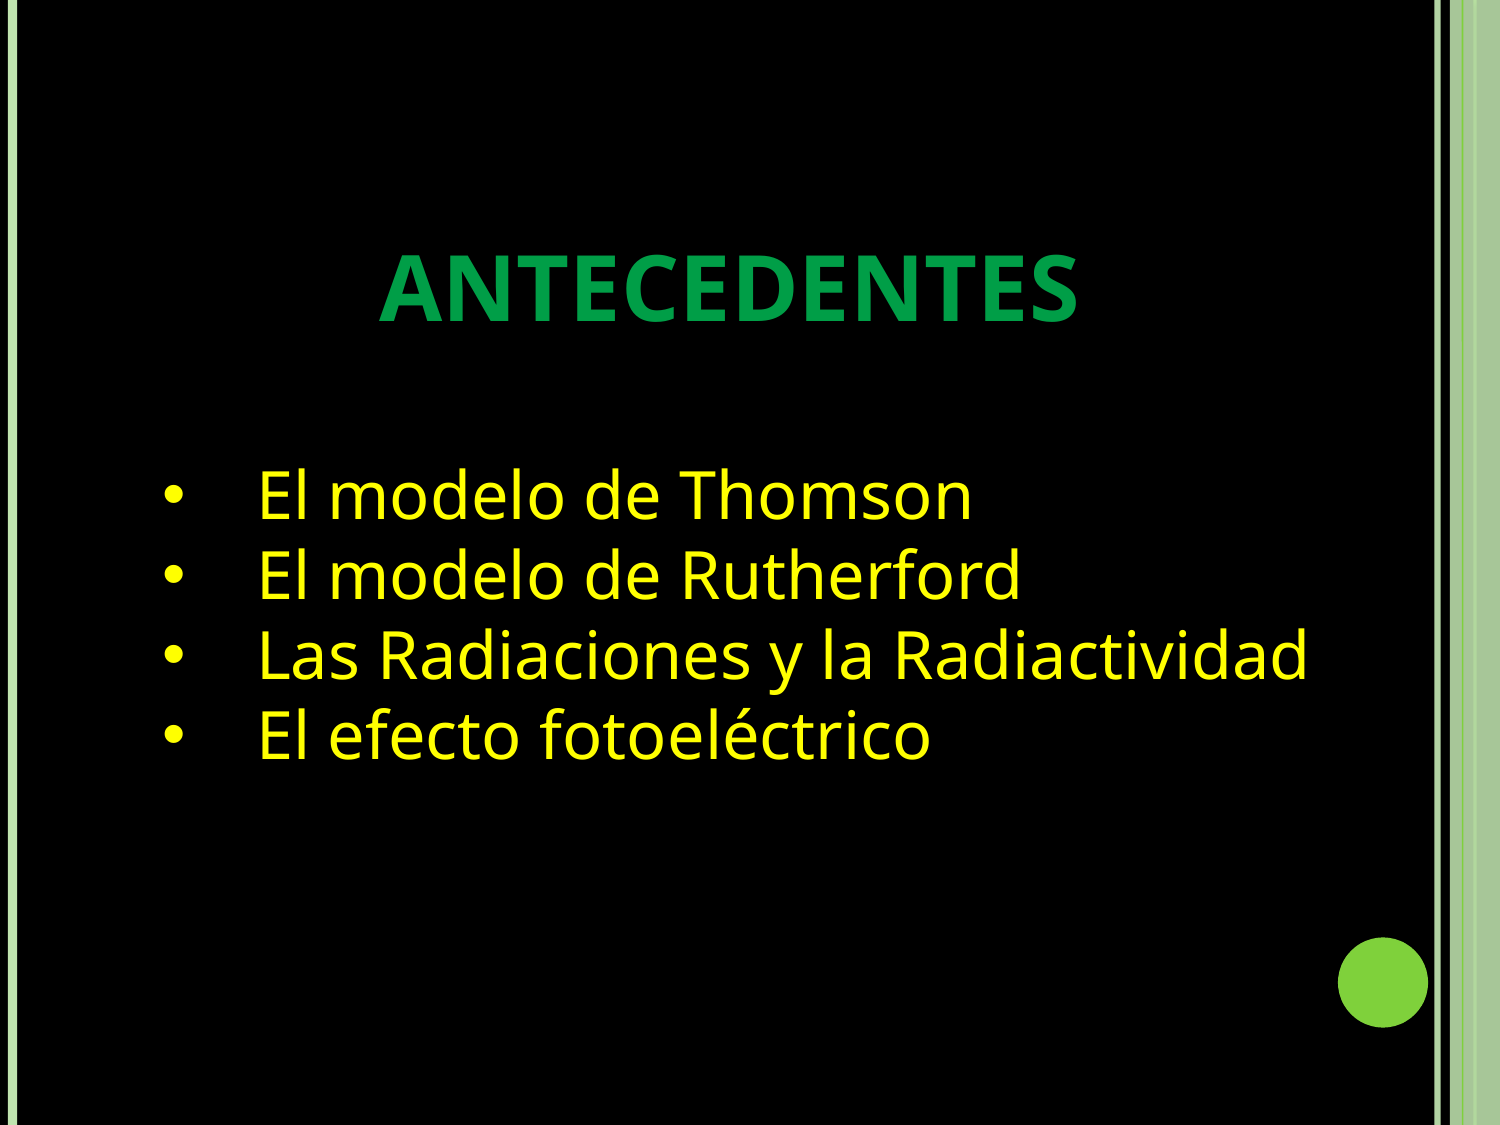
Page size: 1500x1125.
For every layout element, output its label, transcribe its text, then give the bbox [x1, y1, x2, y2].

text_box ANTECEDENTES [218, 149, 1242, 421]
text_box El modelo de Thomson El modelo de Rutherford Las Radiaciones y la Radiactividad El efecto fotoeléctrico [147, 436, 1341, 870]
